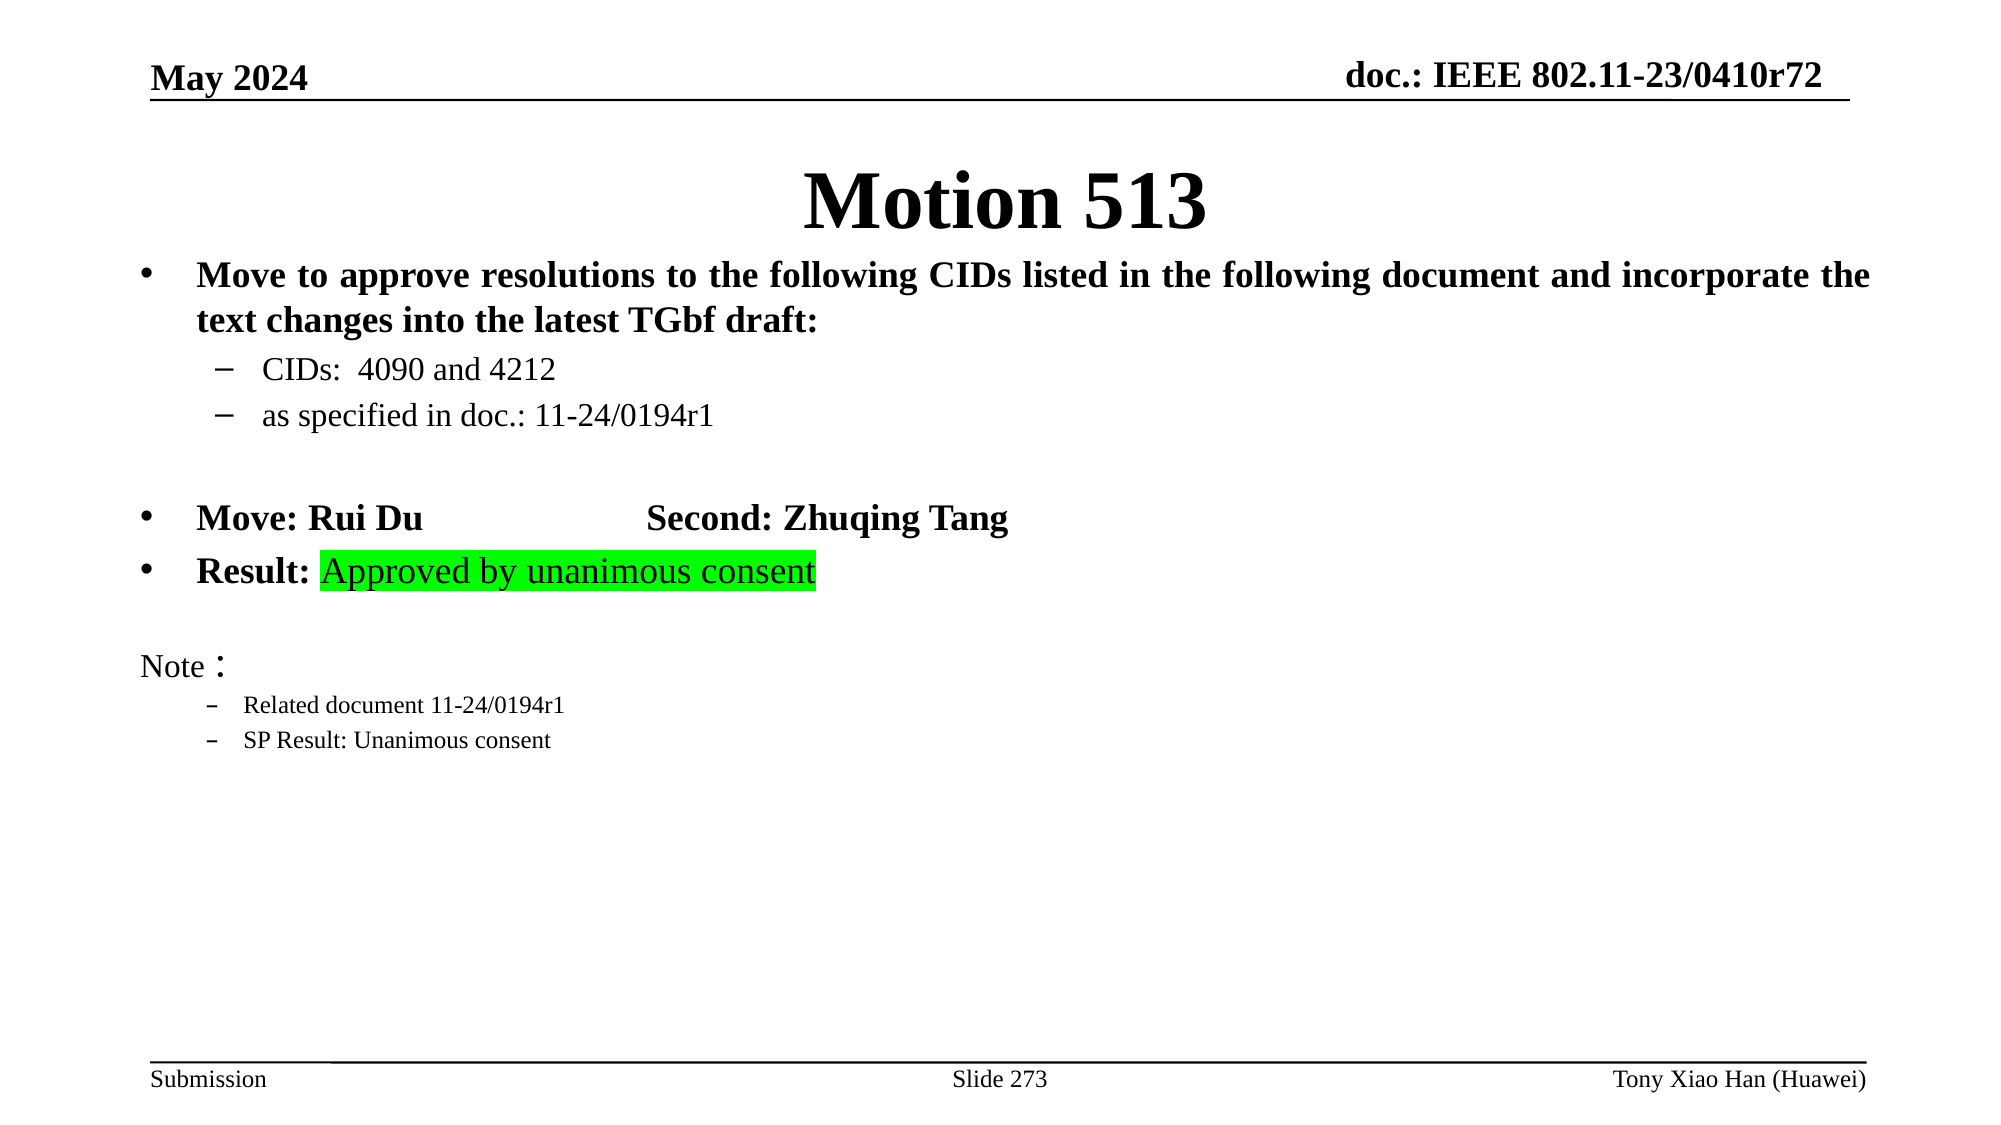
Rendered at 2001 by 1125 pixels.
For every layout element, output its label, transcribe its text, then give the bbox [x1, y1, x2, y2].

text_box Motion 513 [368, 137, 1644, 212]
text_box Move to approve resolutions to the following CIDs listed in the following document and incorporate the text changes into the latest TGbf draft: CIDs: 4090 and 4212 as specified in doc.: 11-24/0194r1 Move: Rui Du Second: Zhuqing Tang Result: Approved by unanimous consent Note： Related document 11-24/0194r1 SP Result: Unanimous consent [125, 212, 1888, 988]
